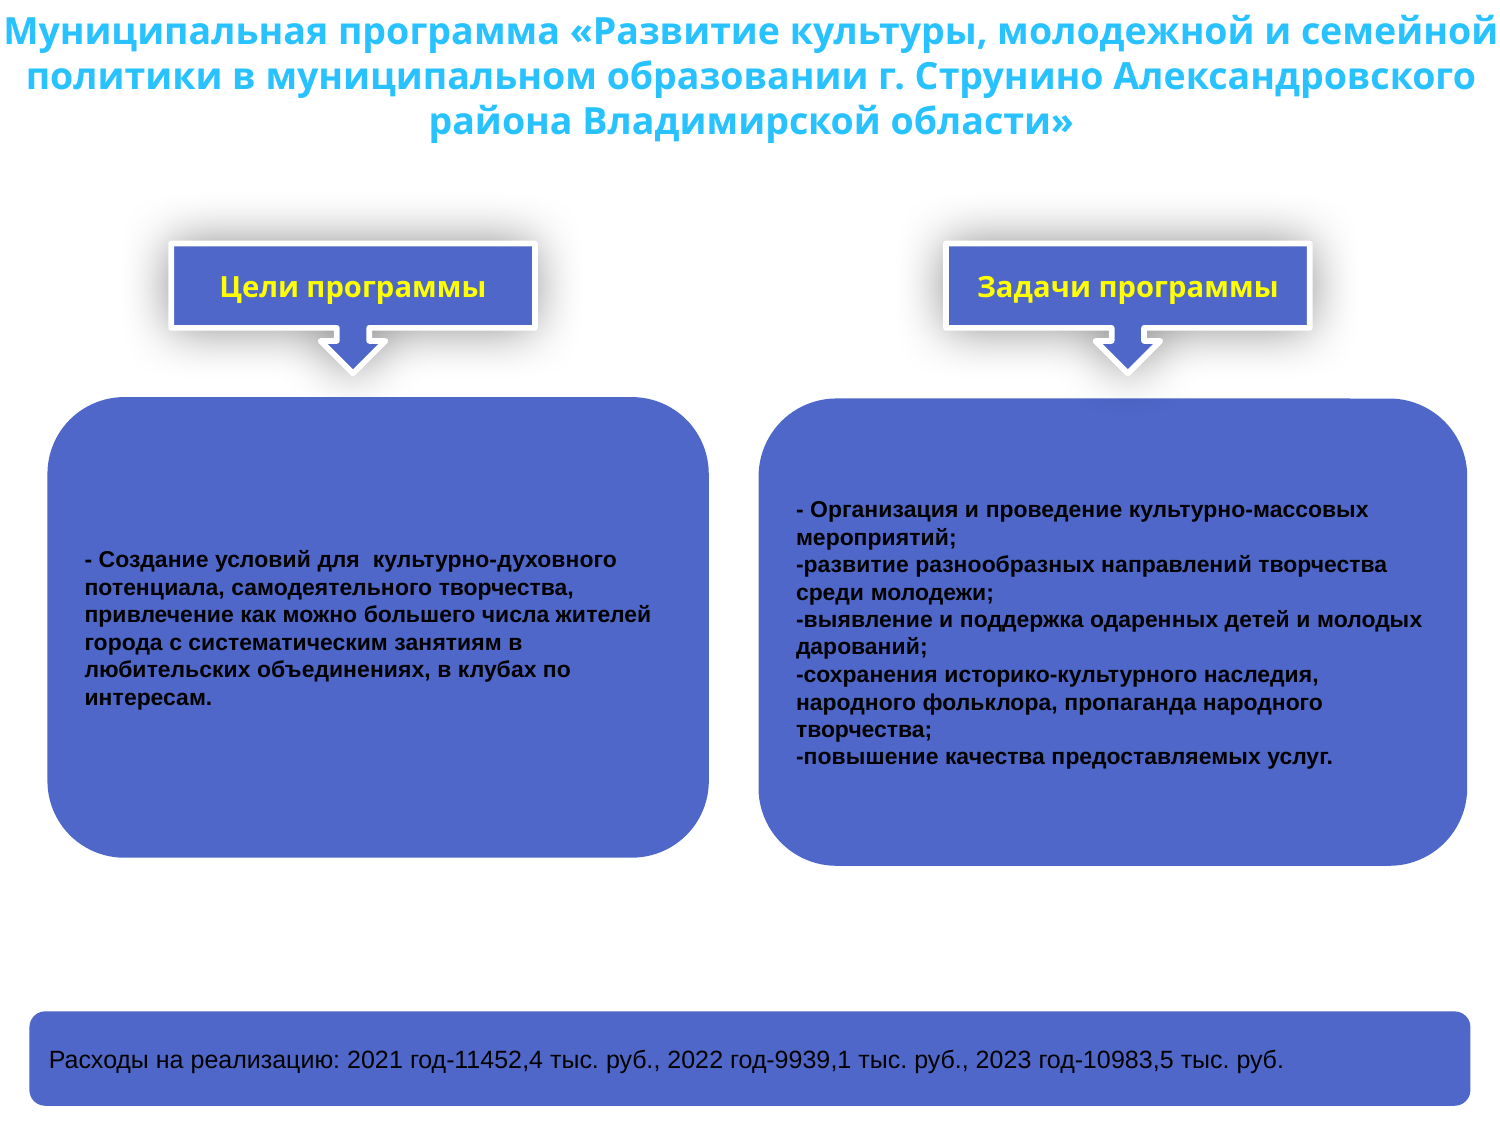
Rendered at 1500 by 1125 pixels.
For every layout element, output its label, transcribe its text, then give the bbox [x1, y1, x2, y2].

text_box Задачи программы [943, 241, 1312, 376]
text_box - Создание условий для культурно-духовного потенциала, самодеятельного творчества, привлечение как можно большего числа жителей города с систематическим занятиям в любительских объединениях, в клубах по интересам. [45, 394, 711, 860]
text_box - Организация и проведение культурно-массовых мероприятий; -развитие разнообразных направлений творчества среди молодежи; -выявление и поддержка одаренных детей и молодых дарований; -сохранения историко-культурного наследия, народного фольклора, пропаганда народного творчества; -повышение качества предоставляемых услуг. [756, 396, 1470, 868]
text_box Расходы на реализацию: 2021 год-11452,4 тыс. руб., 2022 год-9939,1 тыс. руб., 2023 год-10983,5 тыс. руб. [27, 1009, 1473, 1108]
text_box Муниципальная программа «Развитие культуры, молодежной и семейной политики в муниципальном образовании г. Струнино Александровского района Владимирской области» [0, 0, 1500, 150]
text_box Цели программы [169, 241, 538, 376]
